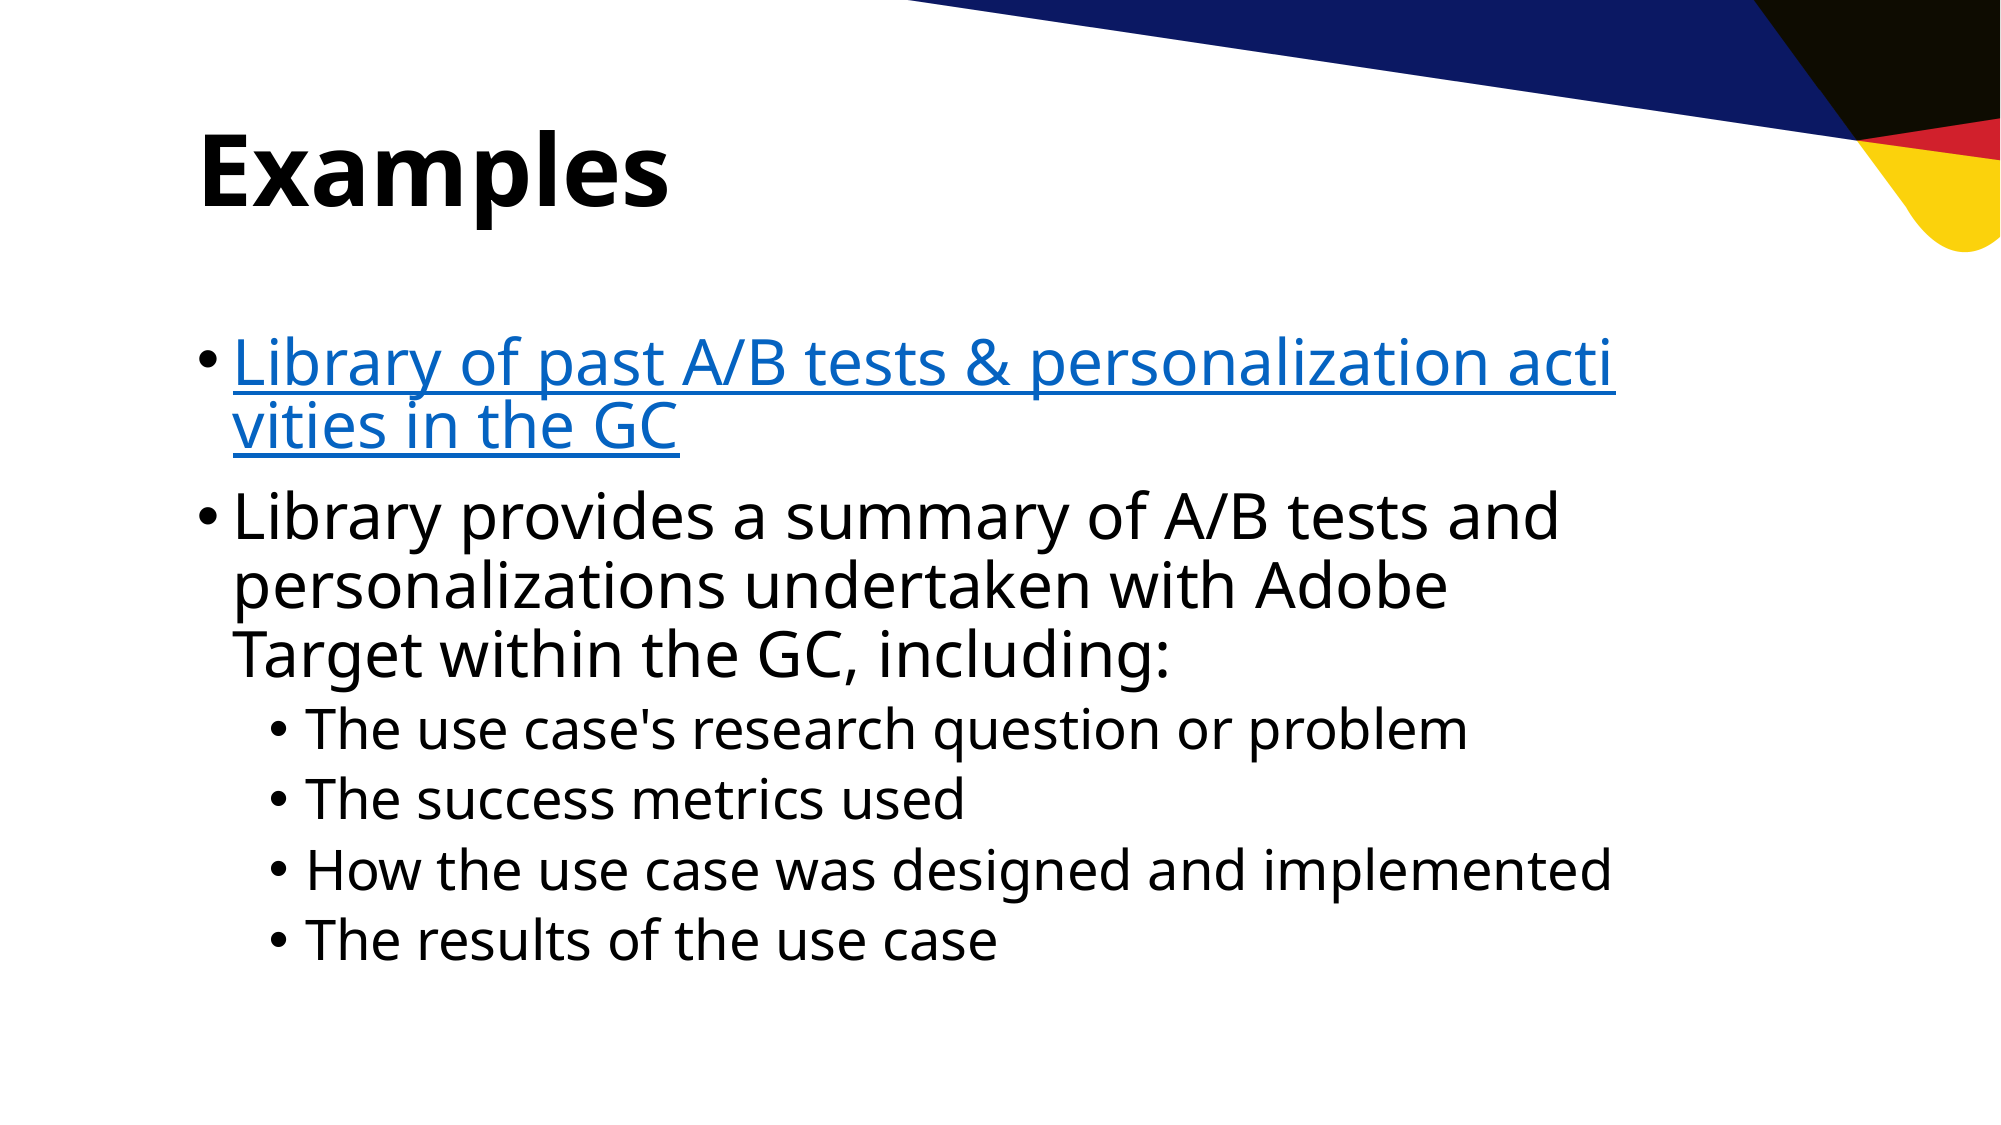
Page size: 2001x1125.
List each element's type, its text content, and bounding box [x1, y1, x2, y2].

picture [0, 0, 2001, 1125]
list Library of past A/B tests & personalization activities in the GC Library provides a summary of A/B tests and personalizations undertaken with Adobe Target within the GC, including: The use case's research question or problem The success metrics used How the use case was designed and implemented The results of the use case [181, 315, 1635, 963]
title Examples [181, 97, 1842, 250]
